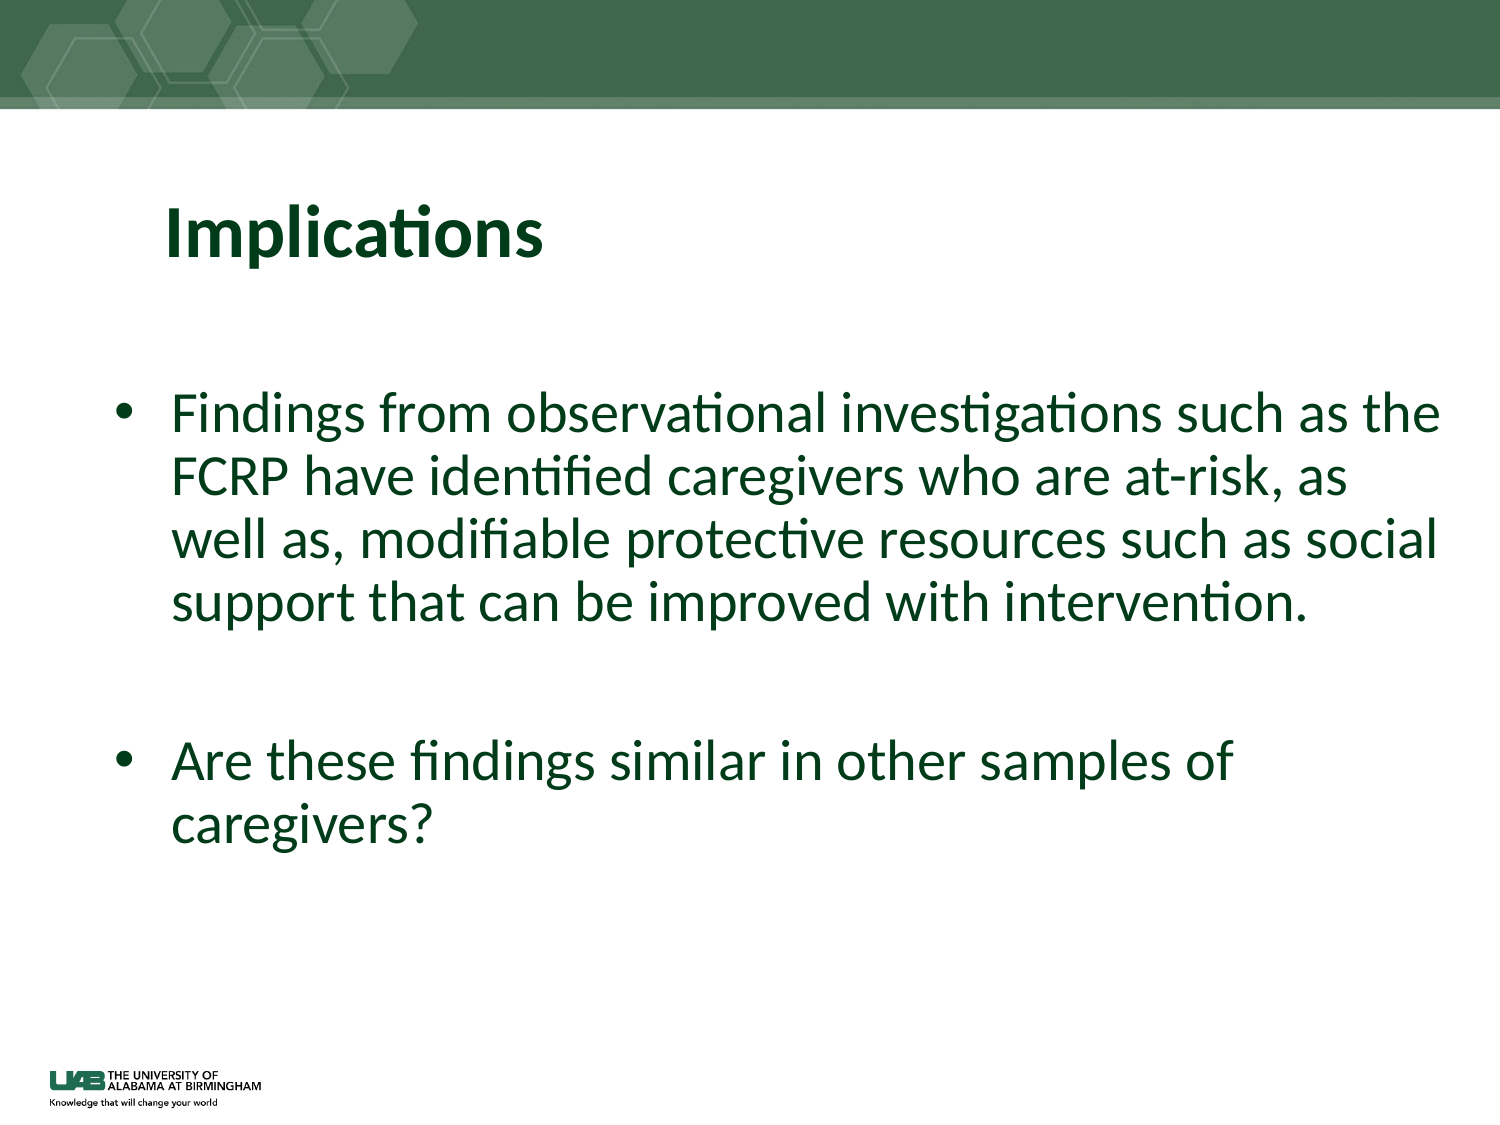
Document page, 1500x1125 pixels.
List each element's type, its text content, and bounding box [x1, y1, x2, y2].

title Implications [150, 174, 1450, 275]
picture [0, 0, 1500, 1125]
list Findings from observational investigations such as the FCRP have identified caregivers who are at-risk, as well as, modifiable protective resources such as social support that can be improved with intervention. Are these findings similar in other samples of caregivers? [99, 375, 1463, 1113]
